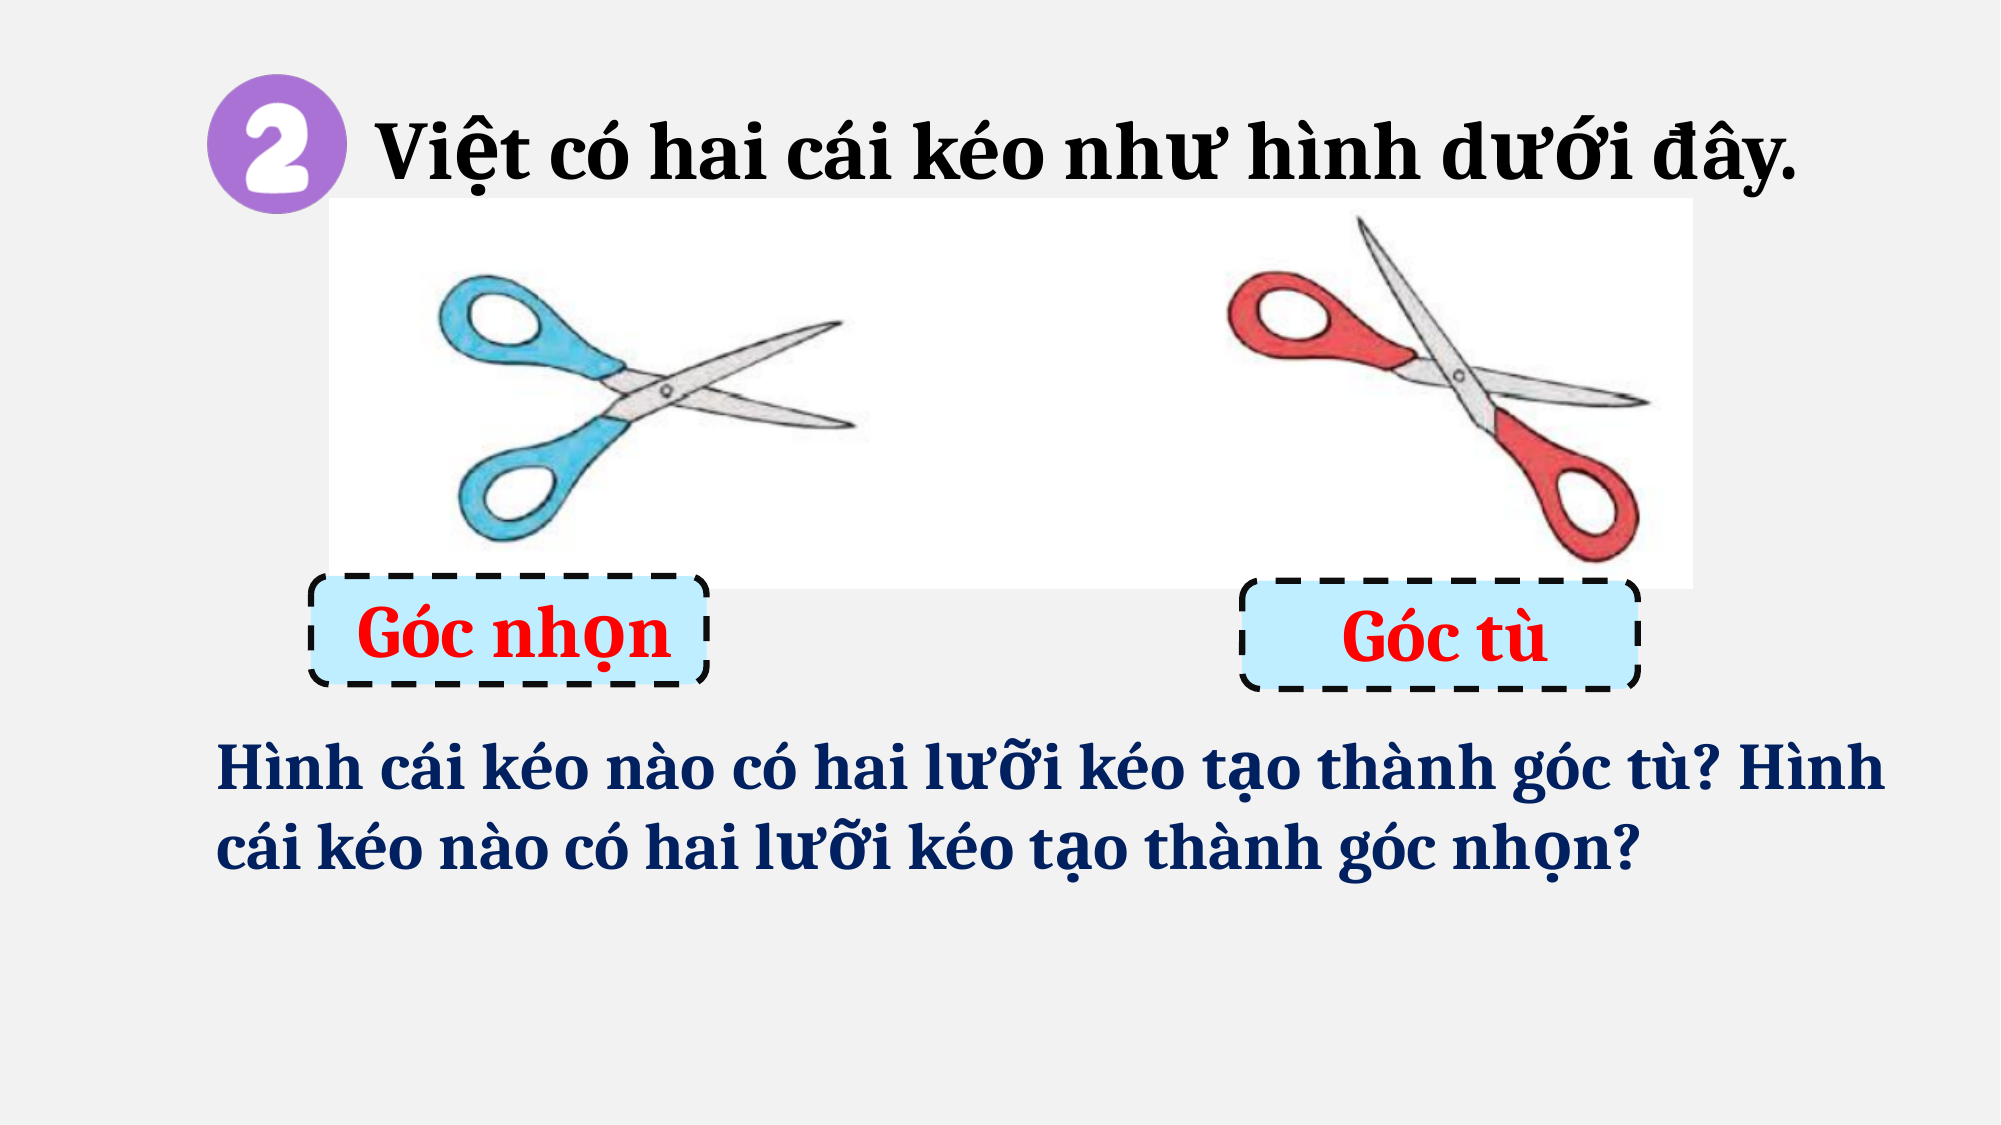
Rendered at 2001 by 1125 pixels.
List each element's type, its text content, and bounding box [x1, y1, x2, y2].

picture [163, 26, 1693, 590]
text_box Việt có hai cái kéo như hình dưới đây. [385, 69, 1897, 204]
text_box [1242, 579, 1641, 690]
text_box Hình cái kéo nào có hai lưỡi kéo tạo thành góc tù? Hình cái kéo nào có hai lưỡi kéo tạo thành góc nhọn? [201, 715, 1904, 891]
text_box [310, 574, 710, 685]
